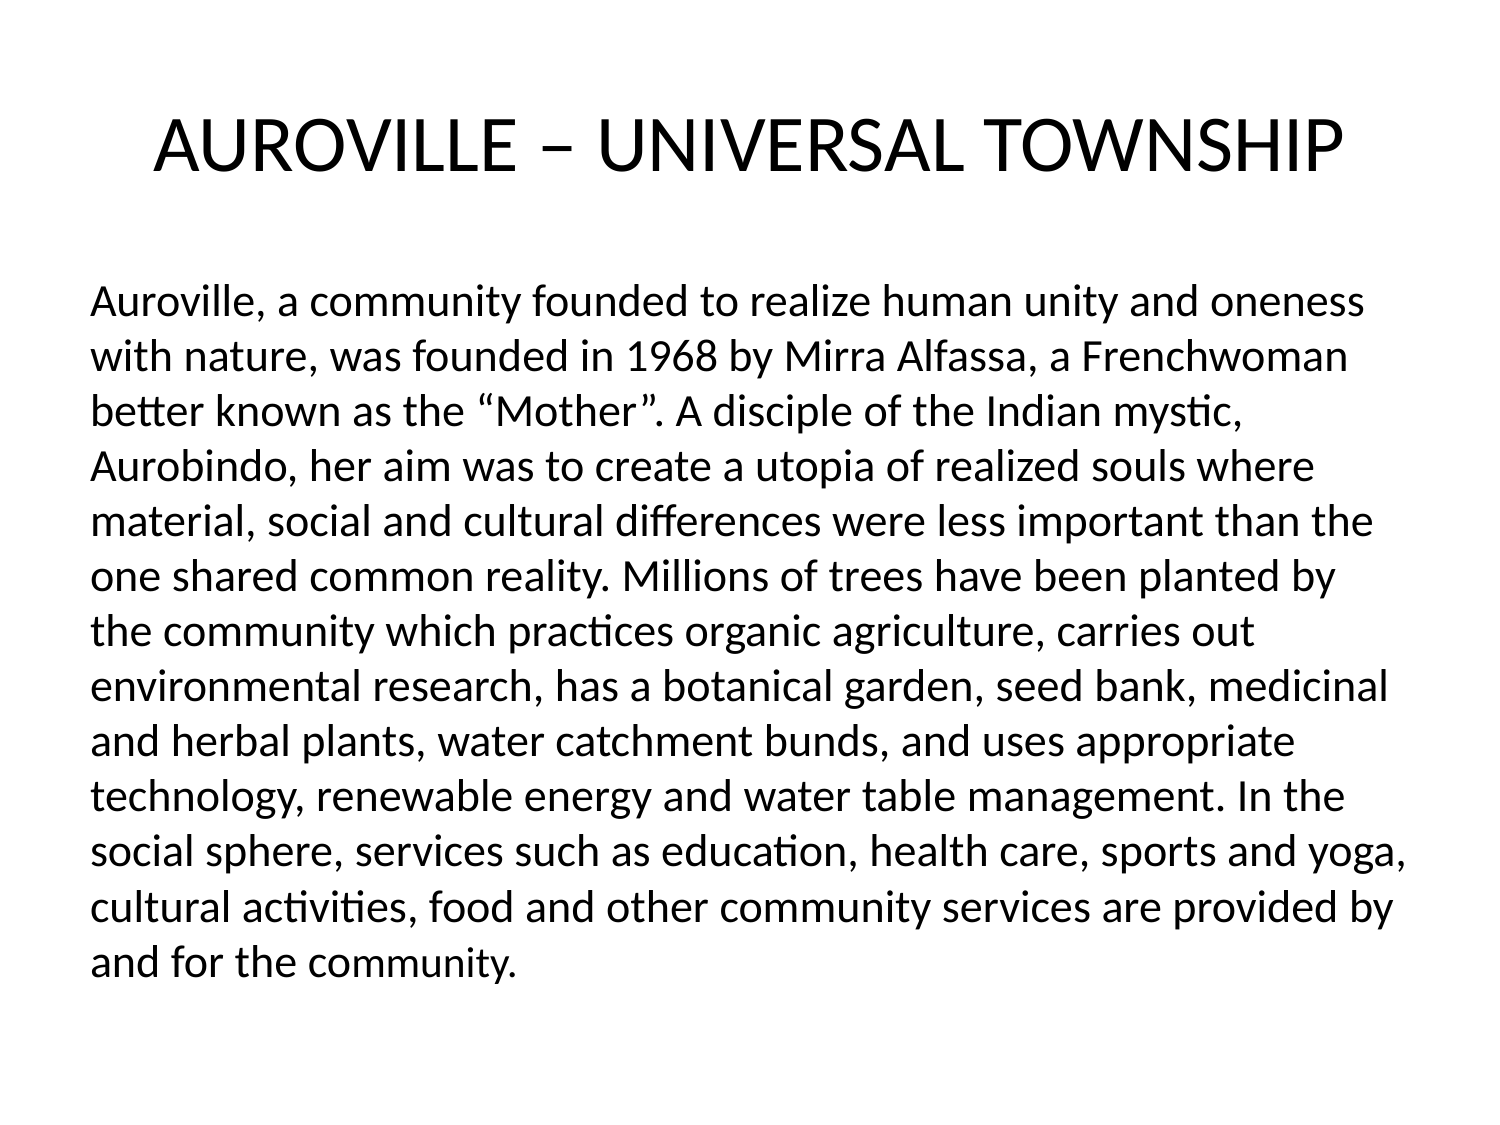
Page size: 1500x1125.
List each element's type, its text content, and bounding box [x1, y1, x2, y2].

list Auroville, a community founded to realize human unity and oneness with nature, was founded in 1968 by Mirra Alfassa, a Frenchwoman better known as the “Mother”. A disciple of the Indian mystic, Aurobindo, her aim was to create a utopia of realized souls where material, social and cultural differences were less important than the one shared common reality. Millions of trees have been planted by the community which practices organic agriculture, carries out environmental research, has a botanical garden, seed bank, medicinal and herbal plants, water catchment bunds, and uses appropriate technology, renewable energy and water table management. In the social sphere, services such as education, health care, sports and yoga, cultural activities, food and other community services are provided by and for the community. [75, 262, 1425, 1005]
title AUROVILLE – UNIVERSAL TOWNSHIP [75, 45, 1425, 233]
